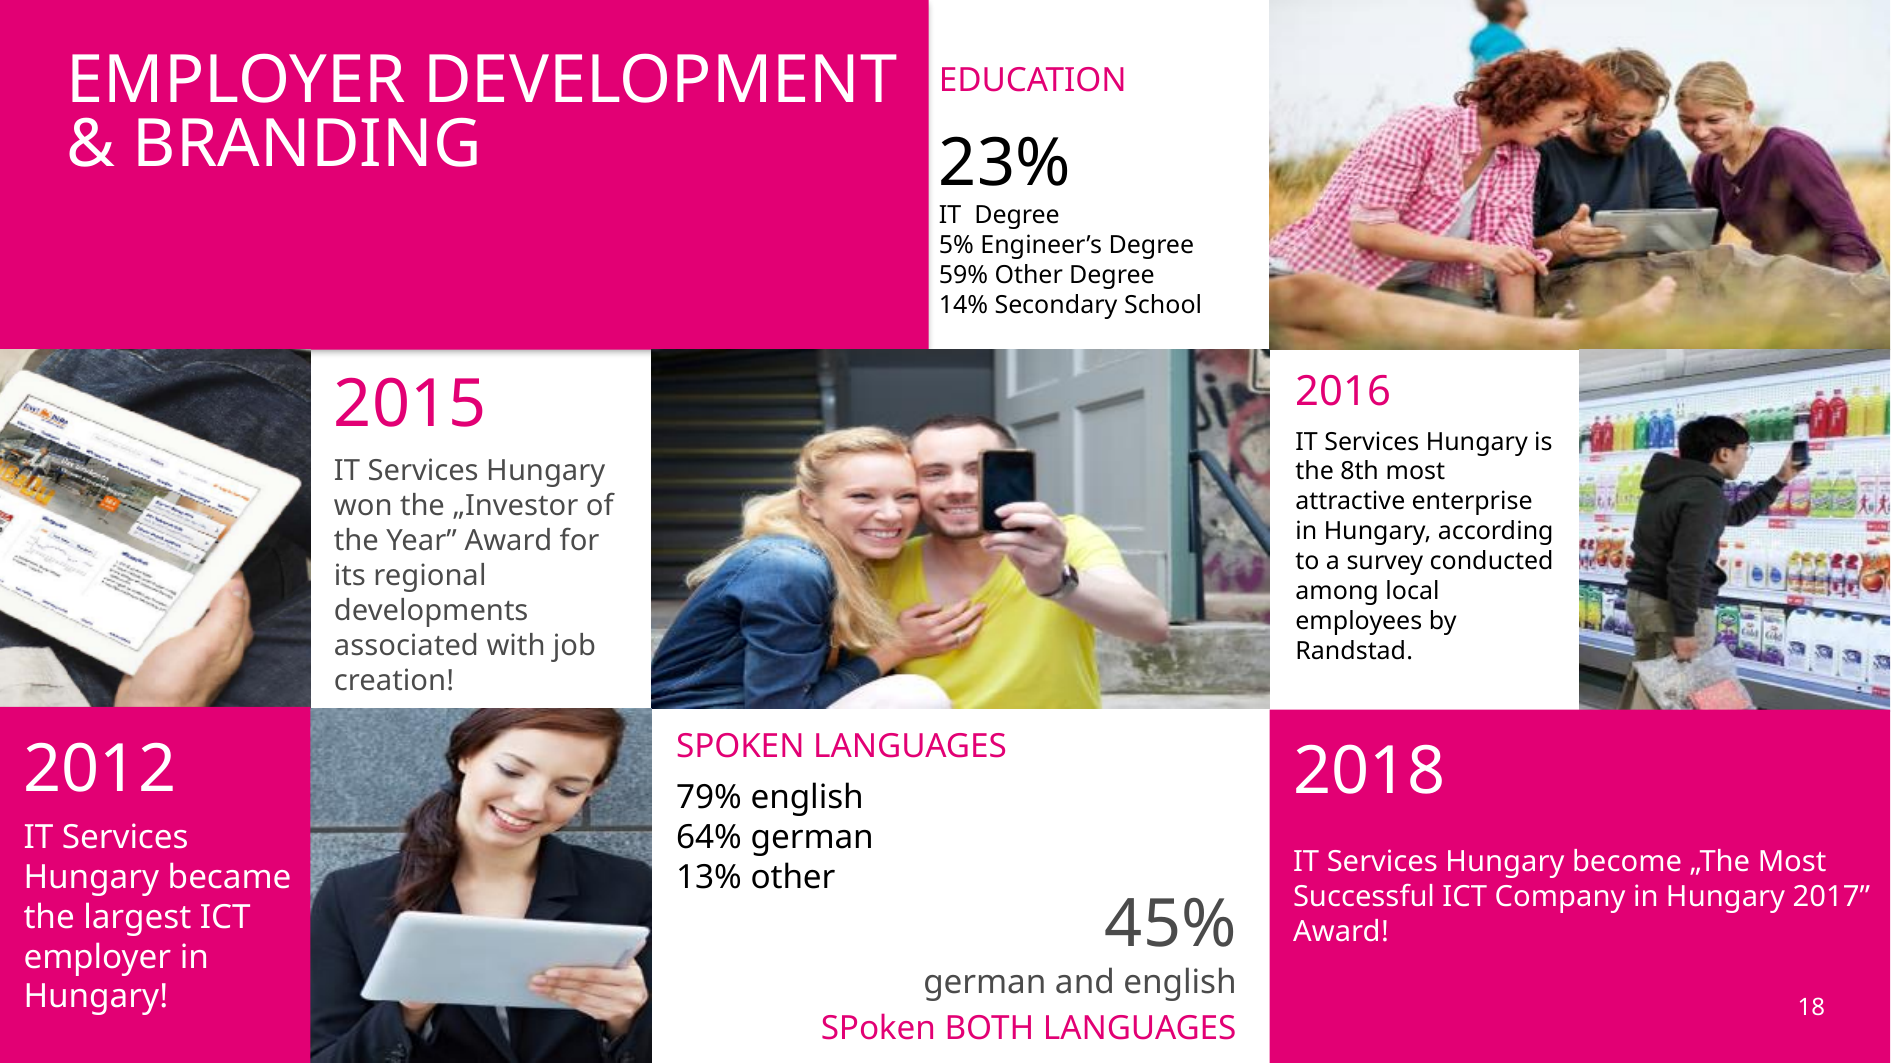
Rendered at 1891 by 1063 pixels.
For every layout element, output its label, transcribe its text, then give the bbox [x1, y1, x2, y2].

text_box 2018 IT Services Hungary become „The Most Successful ICT Company in Hungary 2017” Award! [1269, 709, 1891, 1063]
picture [0, 0, 1891, 1063]
slide_number 18 [1765, 985, 1826, 1030]
text_box [655, 983, 902, 1063]
text_box 2016 IT Services Hungary is the 8th most attractive enterprise in Hungary, according to a survey conducted among local employees by Randstad. [1274, 358, 1556, 682]
text_box 45% german and english SPoken BOTH LANGUAGES [691, 862, 1237, 1031]
text_box EMPLOYER DEVELOPMENT & BRANDING [66, 51, 929, 303]
text_box SPOKEN LANGUAGES 79% english 64% german 13% other [655, 718, 1162, 877]
text_box [0, 0, 929, 350]
text_box 2012 IT Services Hungary became the largest ICT employer in Hungary! [0, 714, 305, 1063]
text_box 2015 IT Services Hungary won the „Investor of the Year” Award for its regional developments associated with job creation! [316, 358, 633, 706]
text_box EDUCATION 23% IT Degree 5% Engineer’s Degree 59% Other Degree 14% Secondary School EDUCATION [915, 40, 1255, 219]
